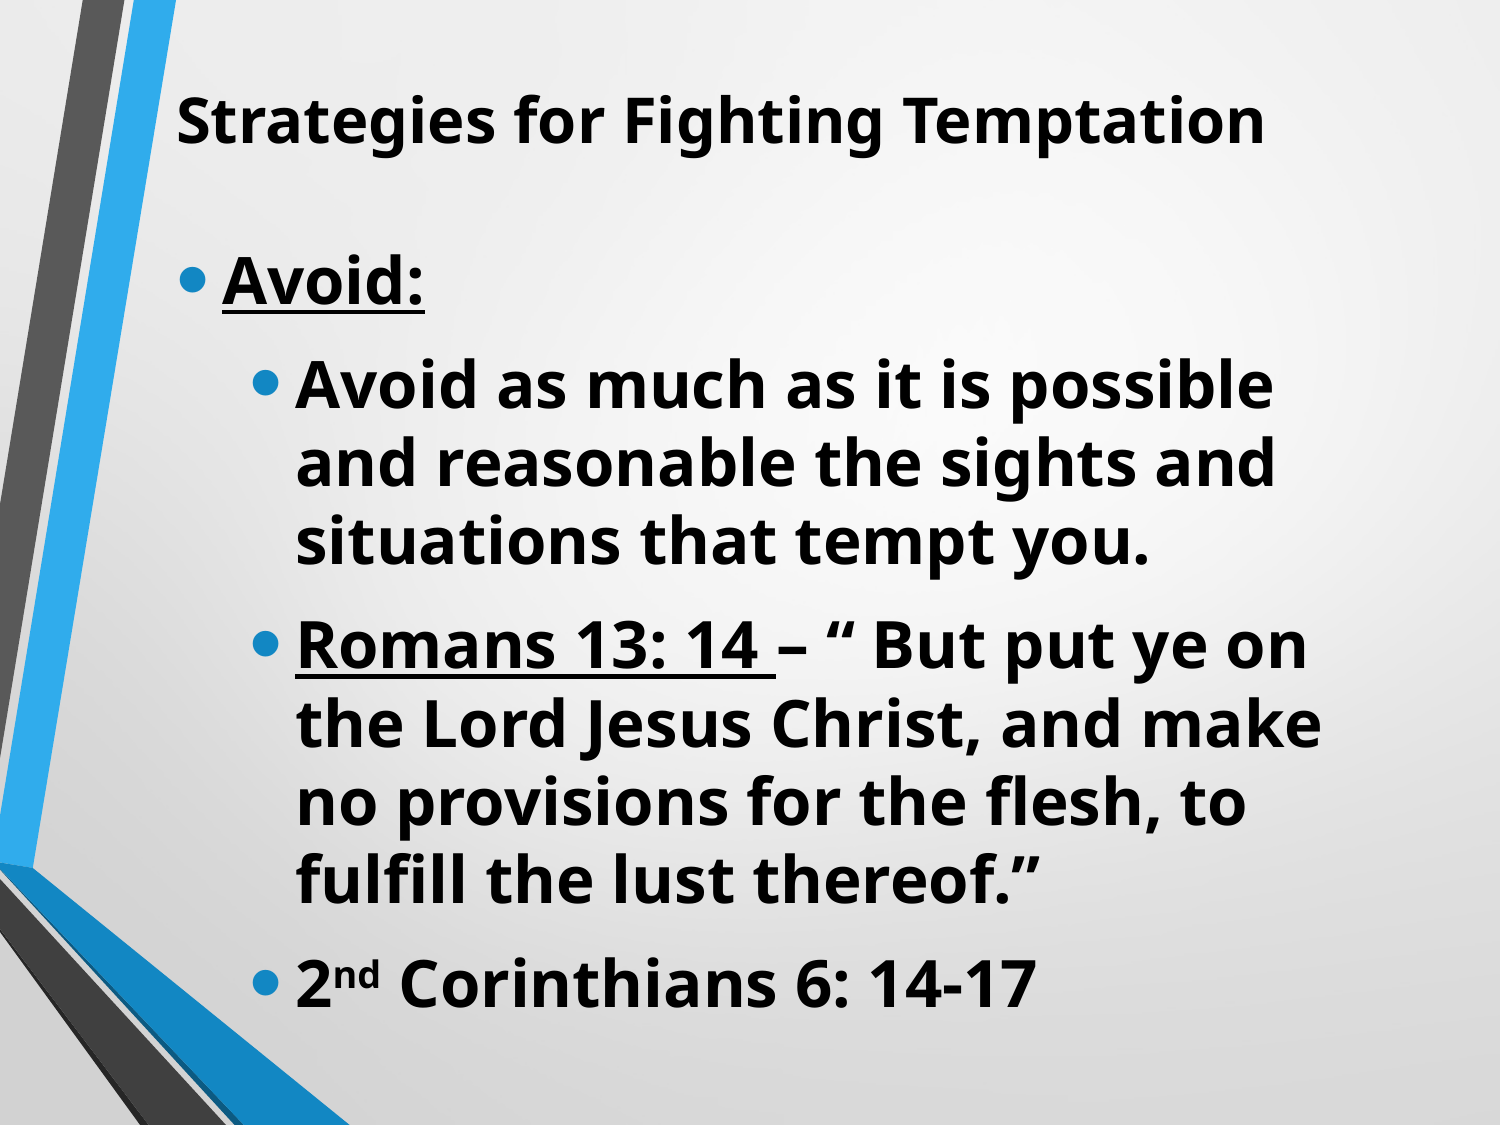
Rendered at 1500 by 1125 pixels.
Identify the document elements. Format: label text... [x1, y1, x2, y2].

title Strategies for Fighting Temptation [161, 51, 1425, 185]
list Avoid: Avoid as much as it is possible and reasonable the sights and situations that tempt you. Romans 13: 14 – “ But put ye on the Lord Jesus Christ, and make no provisions for the flesh, to fulfill the lust thereof.” 2nd Corinthians 6: 14-17 [161, 231, 1394, 1031]
